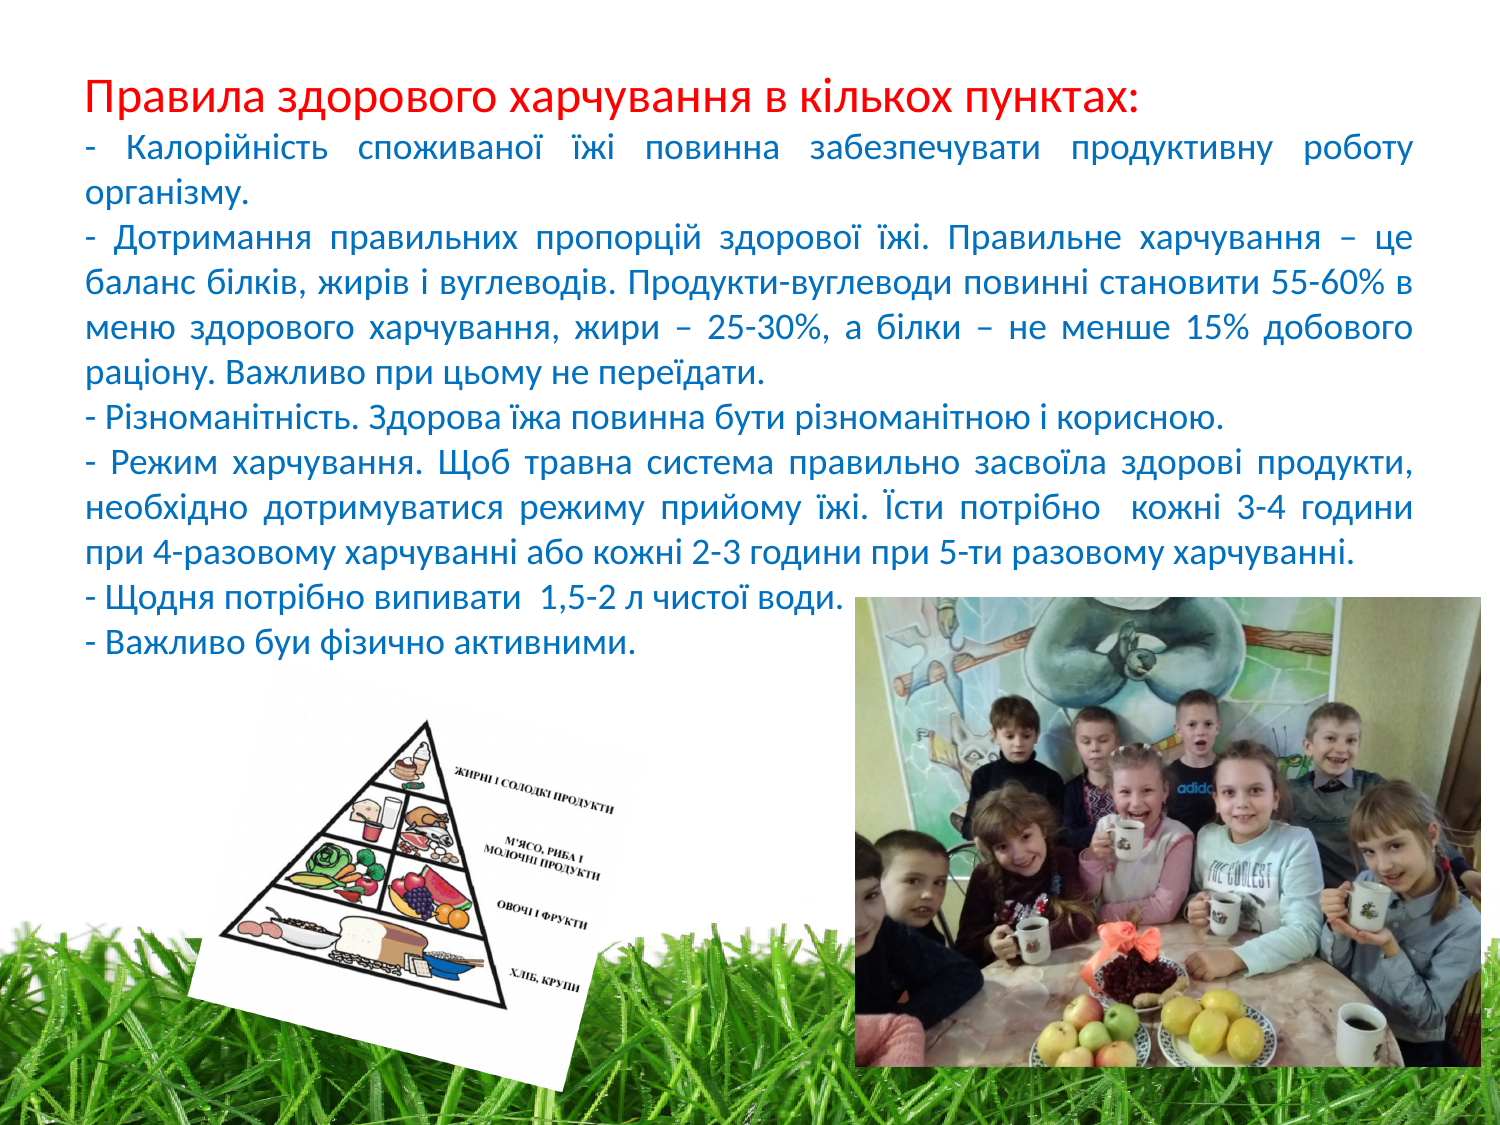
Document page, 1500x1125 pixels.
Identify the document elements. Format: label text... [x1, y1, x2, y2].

text_box Правила здорового харчування в кількох пунктах: - Калорійність споживаної їжі повинна забезпечувати продуктивну роботу організму. - Дотримання правильних пропорцій здорової їжі. Правильне харчування – це баланс білків, жирів і вуглеводів. Продукти-вуглеводи повинні становити 55-60% в меню здорового харчування, жири – 25-30%, а білки – не менше 15% добового раціону. Важливо при цьому не переїдати. - Різноманітність. Здорова їжа повинна бути різноманітною і корисною. - Режим харчування. Щоб травна система правильно засвоїла здорові продукти, необхідно дотримуватися режиму прийому їжі. Їсти потрібно кожні 3-4 години при 4-разовому харчуванні або кожні 2-3 години при 5-ти разовому харчуванні. - Щодня потрібно випивати 1,5-2 л чистої води. - Важливо буи фізично активними. [70, 55, 1430, 619]
picture [0, 597, 1500, 1125]
